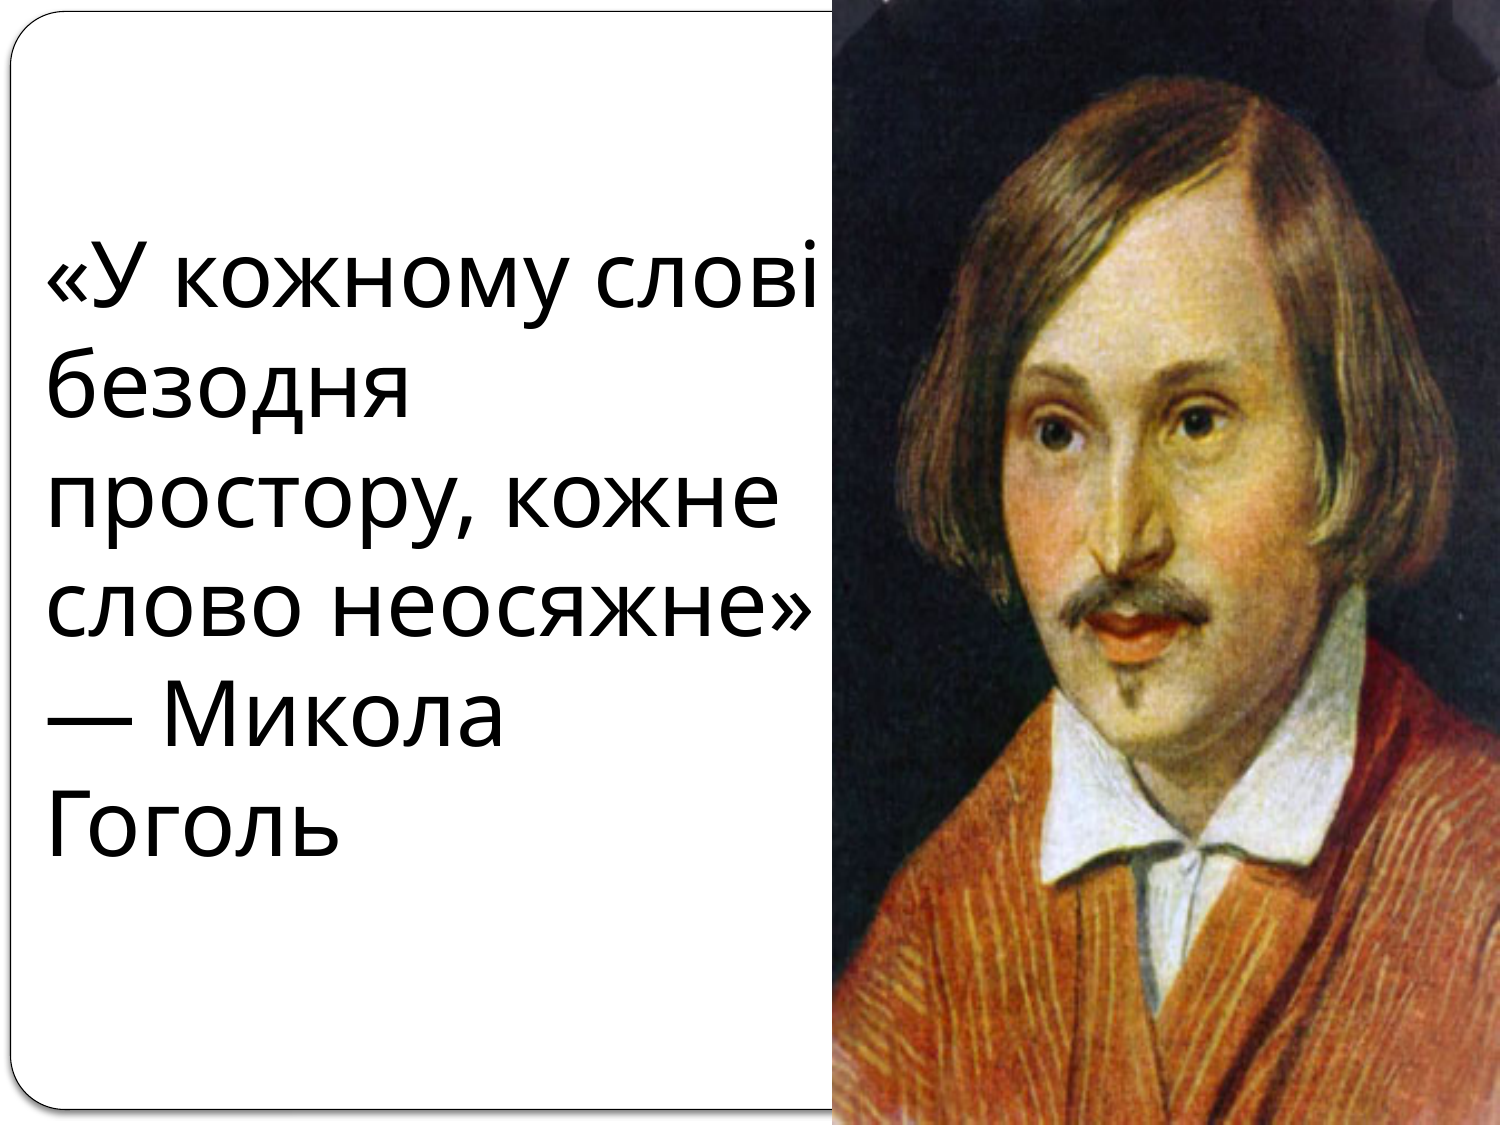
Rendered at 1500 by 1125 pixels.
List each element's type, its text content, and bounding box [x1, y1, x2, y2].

picture [832, 0, 1500, 1125]
text_box «У кожному слові безодня простору, кожне слово неосяжне» — Микола Гоголь [29, 208, 826, 883]
